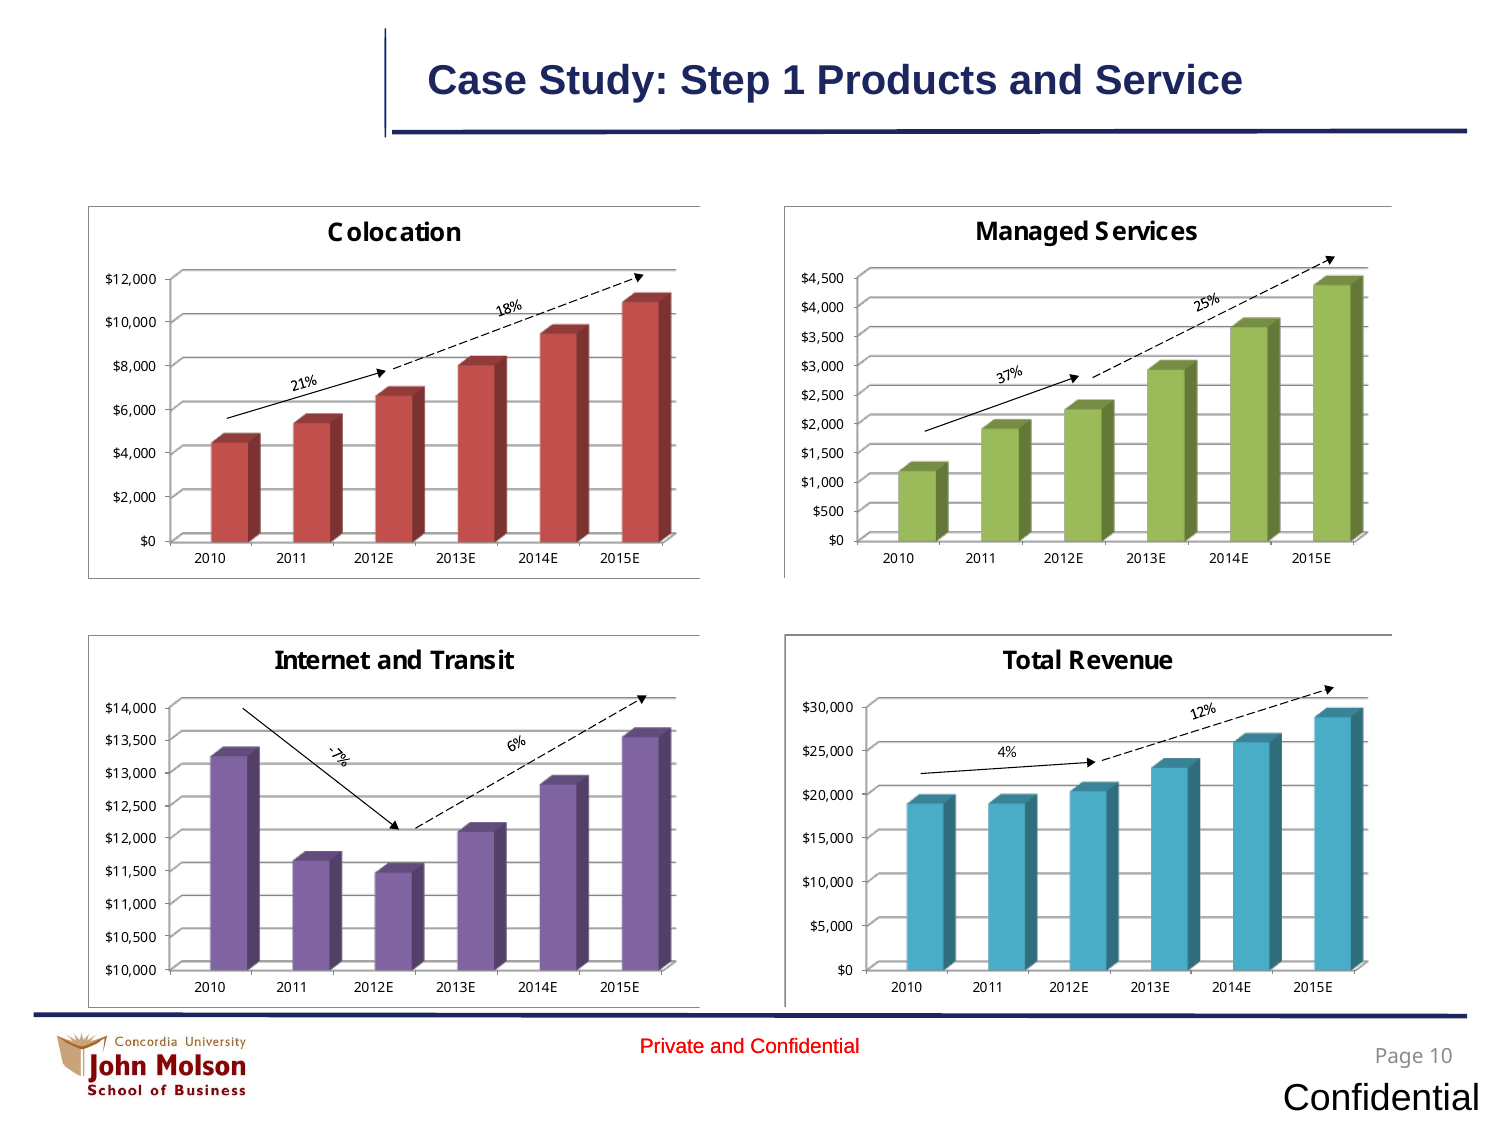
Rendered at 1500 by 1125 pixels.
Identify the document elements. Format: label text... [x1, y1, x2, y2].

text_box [783, 205, 1392, 579]
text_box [87, 634, 700, 1008]
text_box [87, 205, 701, 579]
picture [55, 1030, 250, 1100]
title Case Study: Step 1 Products and Service [412, 45, 1425, 125]
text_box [784, 634, 1393, 1008]
slide_number Confidential | 10 [1268, 1065, 1500, 1104]
